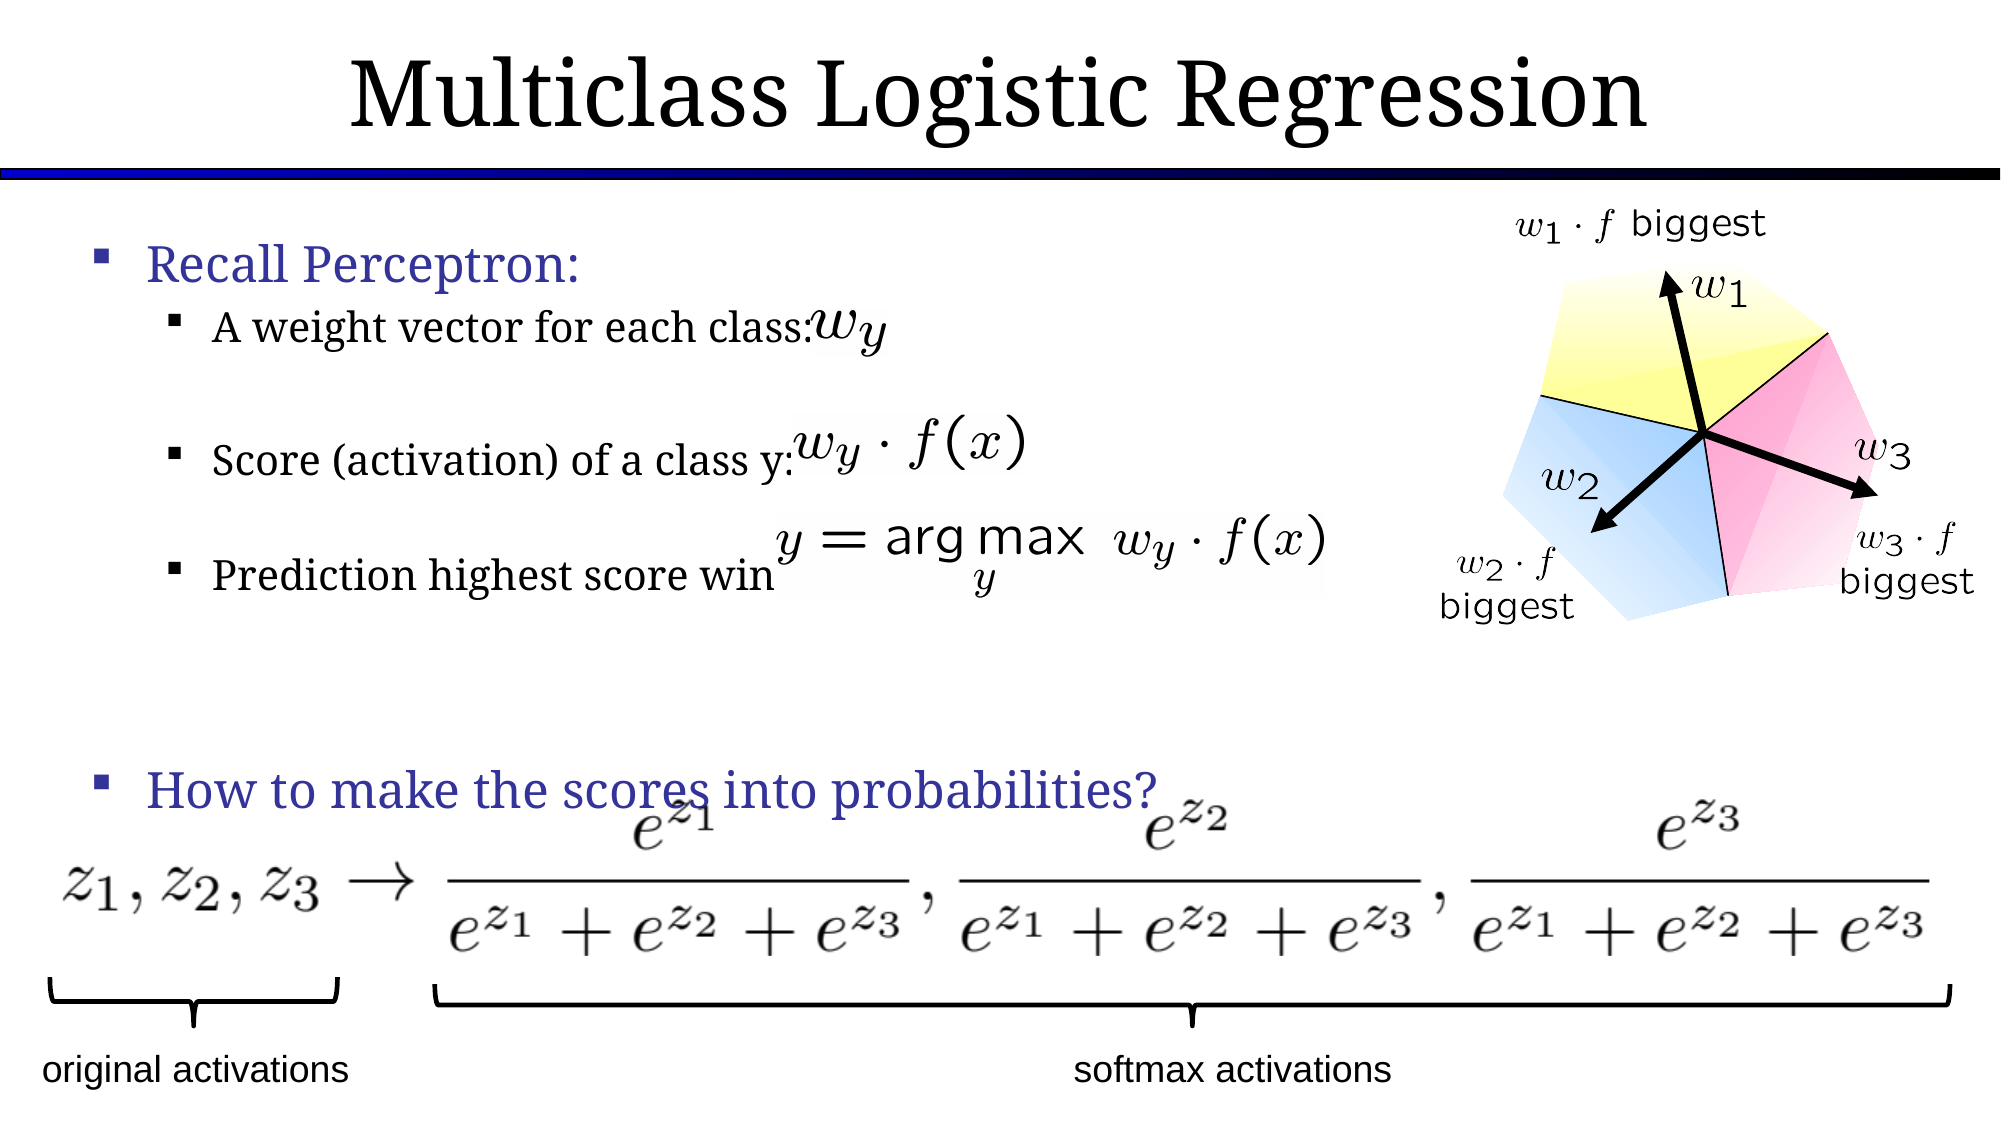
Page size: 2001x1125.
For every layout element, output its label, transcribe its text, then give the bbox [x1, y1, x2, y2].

picture [1540, 467, 1599, 501]
picture [1690, 274, 1747, 308]
picture [791, 412, 1025, 476]
text_box [49, 977, 339, 1027]
picture [810, 308, 888, 358]
picture [1515, 207, 1766, 245]
picture [1440, 545, 1576, 626]
text_box [433, 984, 1951, 1027]
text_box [1502, 257, 1879, 621]
text_box softmax activations [1059, 1037, 1408, 1098]
picture [1852, 437, 1912, 473]
text_box original activations [27, 1037, 365, 1098]
title Multiclass Logistic Regression [0, 0, 2000, 184]
picture [62, 798, 1930, 956]
list Recall Perceptron: A weight vector for each class: Score (activation) of a class y: Prediction highest score wins How to make the scores into probabilities? [74, 224, 1333, 798]
picture [774, 512, 1326, 599]
picture [1840, 520, 1976, 601]
